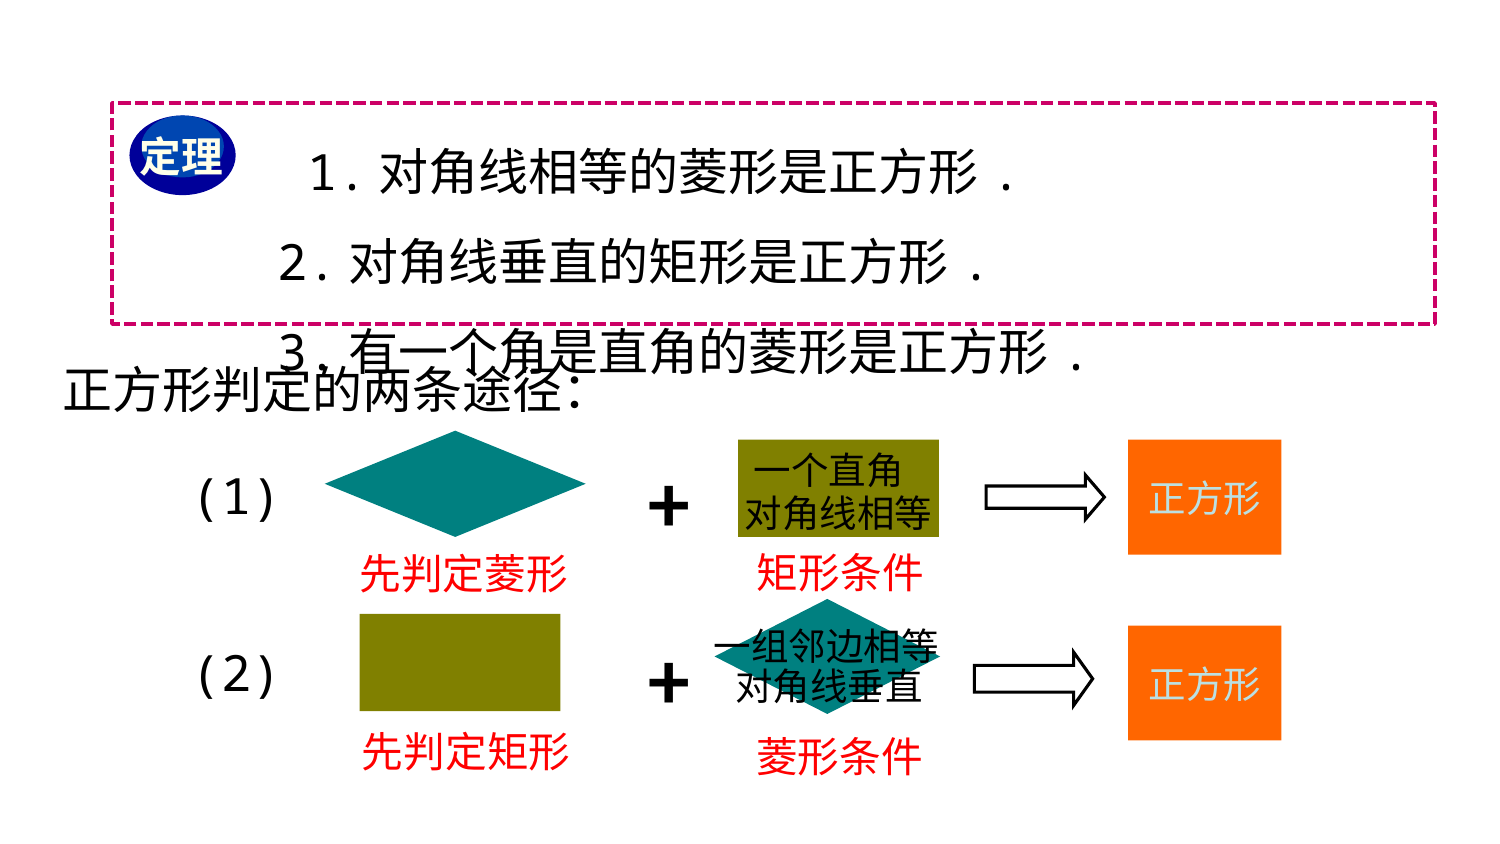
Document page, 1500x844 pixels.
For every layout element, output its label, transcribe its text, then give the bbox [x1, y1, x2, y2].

text_box 先判定矩形 [347, 718, 586, 784]
text_box 对角线相等 [729, 482, 948, 543]
text_box 正方形 [1128, 439, 1282, 555]
text_box [974, 652, 1093, 706]
text_box + [634, 441, 706, 557]
text_box [324, 430, 586, 537]
text_box + [634, 618, 706, 734]
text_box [123, 115, 239, 196]
text_box [919, 439, 939, 482]
text_box [359, 613, 561, 712]
text_box (2) [176, 634, 296, 710]
text_box 对角线垂直 [720, 655, 938, 716]
text_box [986, 474, 1105, 520]
text_box 1.对角线相等的菱形是正方形. 2.对角线垂直的矩形是正方形. 3.有一个角是直角的菱形是正方形. [112, 102, 1436, 325]
text_box 矩形条件 [742, 543, 939, 605]
text_box 菱形条件 [741, 723, 939, 788]
text_box [795, 605, 859, 615]
text_box 正方形 [1128, 625, 1282, 741]
text_box 正方形判定的两条途径： [47, 350, 740, 426]
text_box 先判定菱形 [344, 540, 583, 606]
text_box (1) [176, 457, 296, 532]
text_box 一组邻边相等 [699, 615, 954, 676]
text_box 一个直角 [739, 439, 919, 482]
